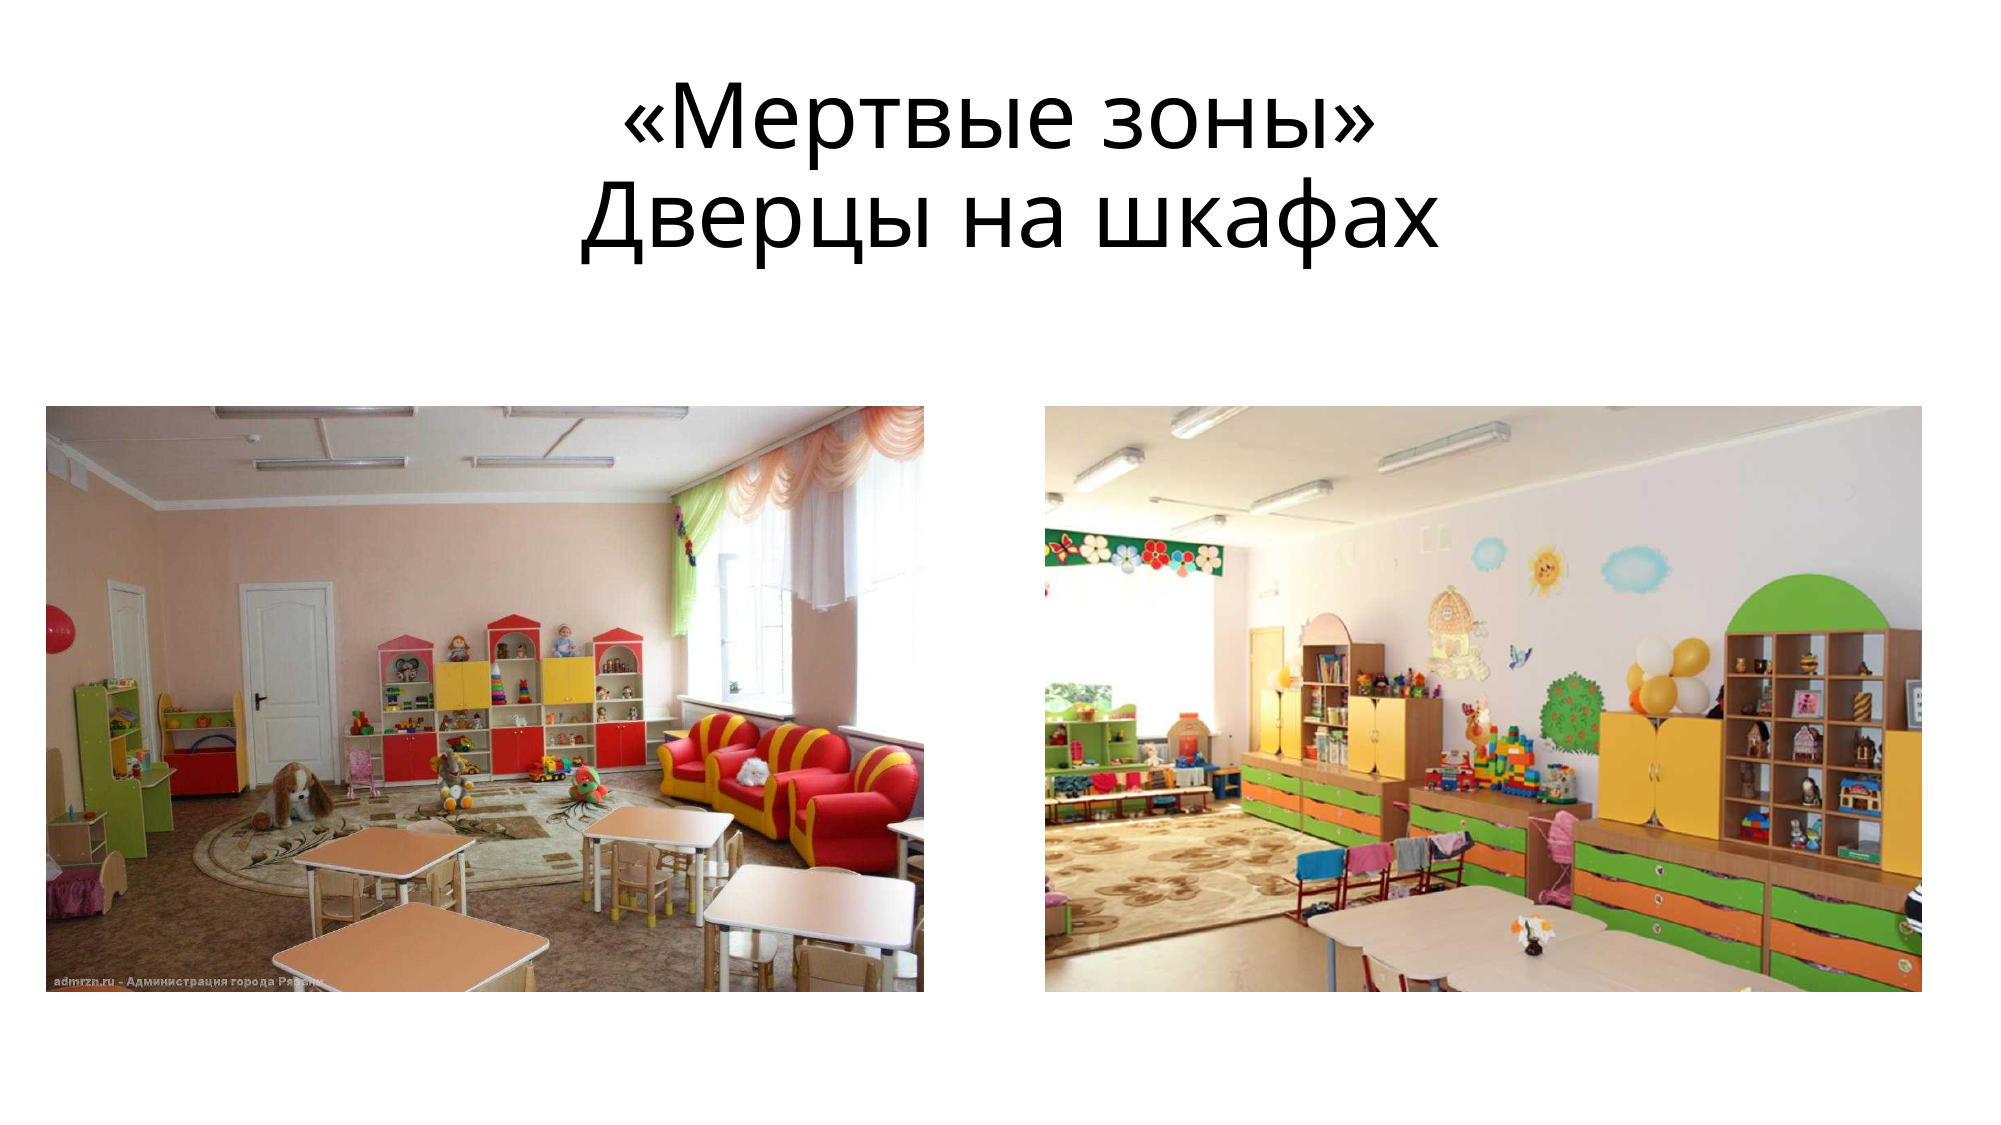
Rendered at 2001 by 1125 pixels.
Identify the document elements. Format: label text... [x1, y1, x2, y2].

picture [1045, 406, 1922, 992]
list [46, 406, 924, 992]
title «Мертвые зоны» Дверцы на шкафах [137, 59, 1863, 278]
